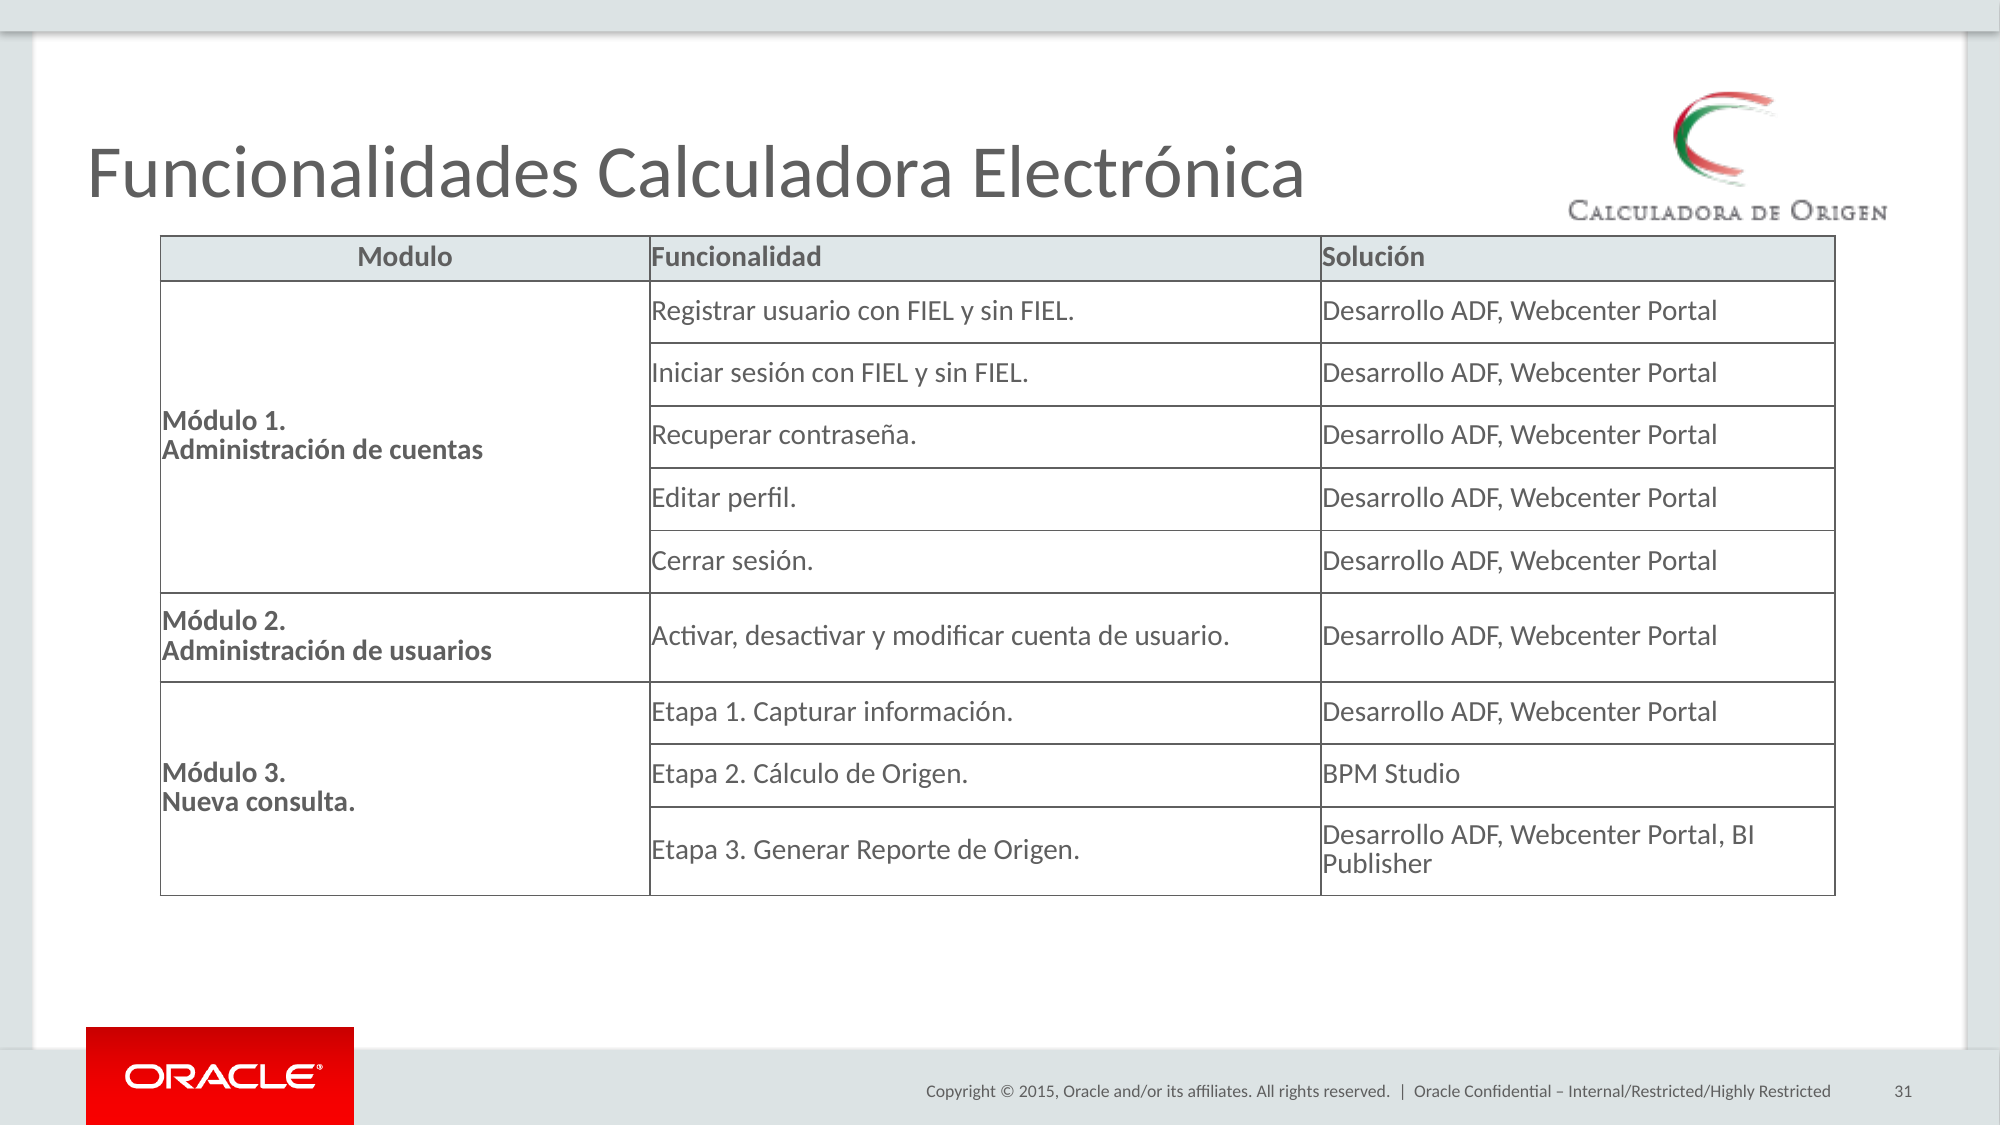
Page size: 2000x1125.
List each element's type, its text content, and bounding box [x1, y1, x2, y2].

title Funcionalidades Calculadora Electrónica [87, 66, 1913, 213]
table_cell BPM Studio [1322, 745, 1834, 806]
footer Oracle Confidential – Internal/Restricted/Highly Restricted [1414, 1075, 1849, 1106]
table_cell Etapa 1. Capturar información. [651, 683, 1320, 743]
picture [1568, 72, 1890, 249]
table_cell Desarrollo ADF, Webcenter Portal [1322, 683, 1834, 743]
table_cell Desarrollo ADF, Webcenter Portal [1322, 344, 1834, 405]
table_cell Etapa 2. Cálculo de Origen. [651, 745, 1320, 806]
table_cell Módulo 1. Administración de cuentas [161, 282, 649, 592]
table_cell Registrar usuario con FIEL y sin FIEL. [651, 282, 1320, 342]
table_cell Editar perfil. [651, 469, 1320, 530]
table_cell Desarrollo ADF, Webcenter Portal [1322, 594, 1834, 681]
picture [86, 1027, 354, 1125]
table_cell Recuperar contraseña. [651, 407, 1320, 467]
slide_number 31 [1849, 1075, 1913, 1106]
table_cell Módulo 2. Administración de usuarios [161, 594, 649, 681]
table_cell Desarrollo ADF, Webcenter Portal, BI Publisher [1322, 808, 1834, 895]
table_cell Etapa 3. Generar Reporte de Origen. [651, 808, 1320, 895]
table_header Modulo [161, 237, 649, 280]
table_cell Cerrar sesión. [651, 531, 1320, 592]
table_cell Desarrollo ADF, Webcenter Portal [1322, 531, 1834, 592]
table_cell Desarrollo ADF, Webcenter Portal [1322, 407, 1834, 467]
table_header Solución [1322, 237, 1834, 280]
table_cell Activar, desactivar y modificar cuenta de usuario. [651, 594, 1320, 681]
table_cell Desarrollo ADF, Webcenter Portal [1322, 282, 1834, 342]
table_cell Módulo 3. Nueva consulta. [161, 683, 649, 895]
table_cell Desarrollo ADF, Webcenter Portal [1322, 469, 1834, 530]
table_header Funcionalidad [651, 237, 1320, 280]
table_cell Iniciar sesión con FIEL y sin FIEL. [651, 344, 1320, 405]
